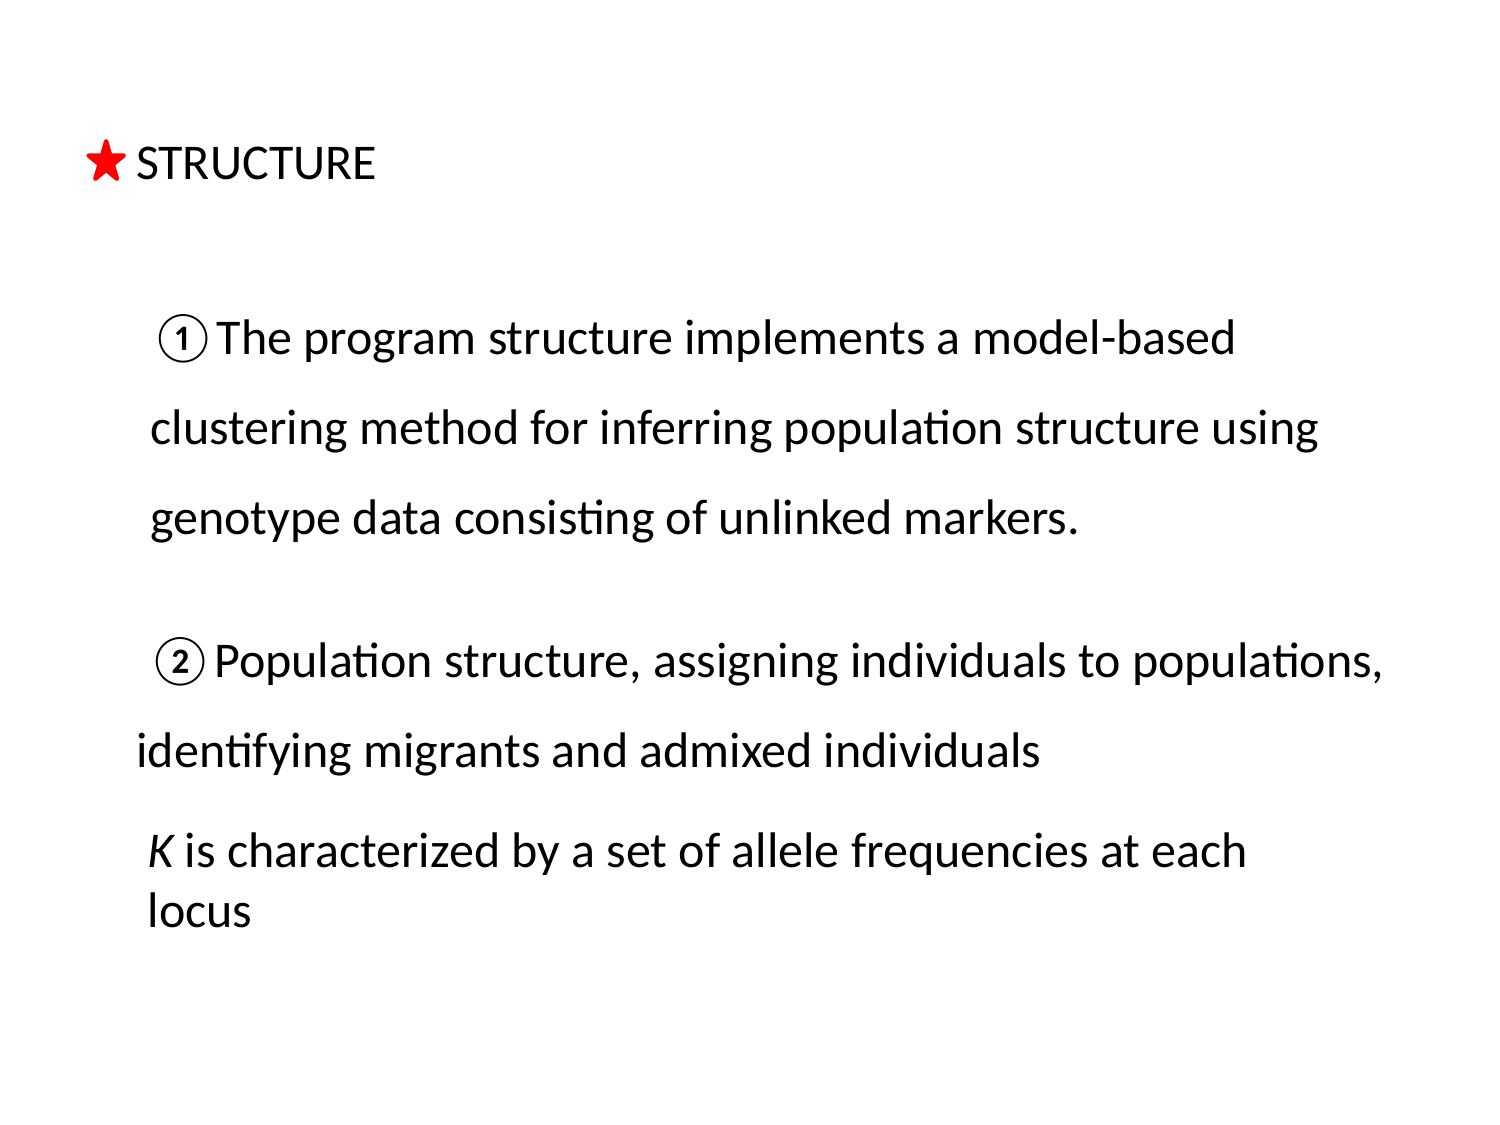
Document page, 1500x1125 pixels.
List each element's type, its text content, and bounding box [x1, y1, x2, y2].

text_box STRUCTURE [64, 122, 786, 197]
text_box ①The program structure implements a model-based clustering method for inferring population structure using genotype data consisting of unlinked markers. [135, 267, 1412, 552]
text_box [86, 139, 126, 181]
text_box K is characterized by a set of allele frequencies at each locus [132, 810, 1374, 946]
text_box ②Population structure, assigning individuals to populations, identifying migrants and admixed individuals [121, 590, 1424, 786]
